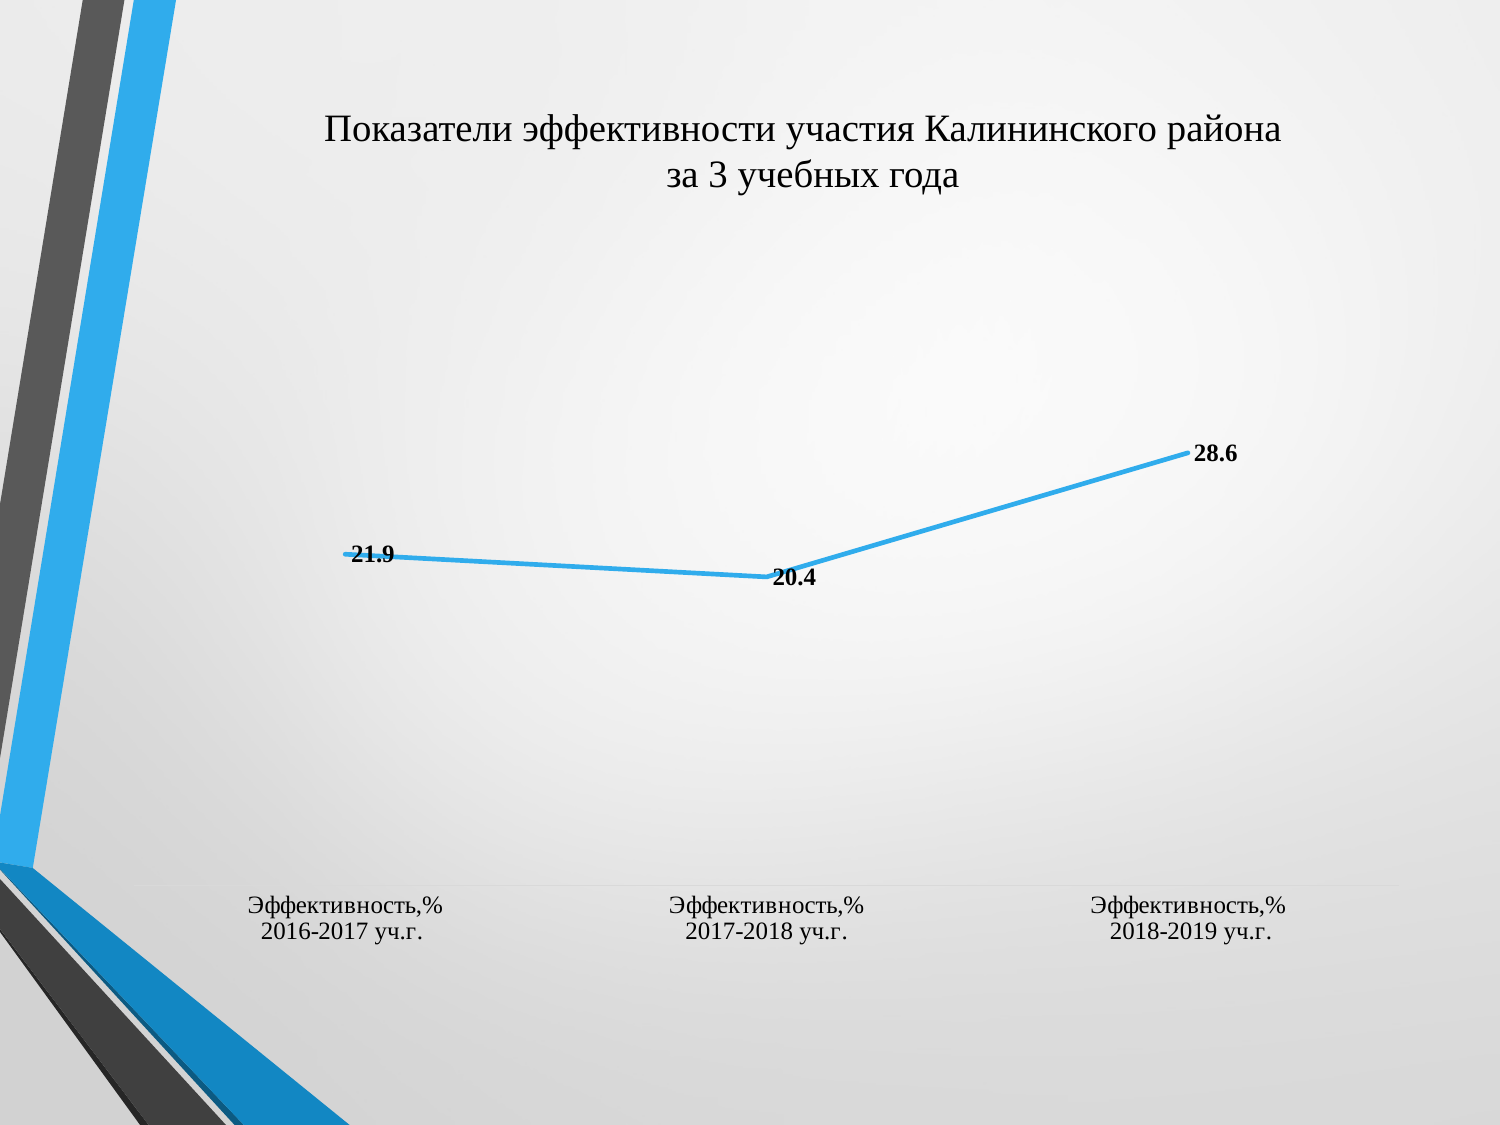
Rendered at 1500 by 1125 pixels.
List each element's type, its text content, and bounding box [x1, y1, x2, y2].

chart [107, 342, 1426, 985]
text_box Показатели эффективности участия Калининского района за 3 учебных года [280, 94, 1337, 203]
